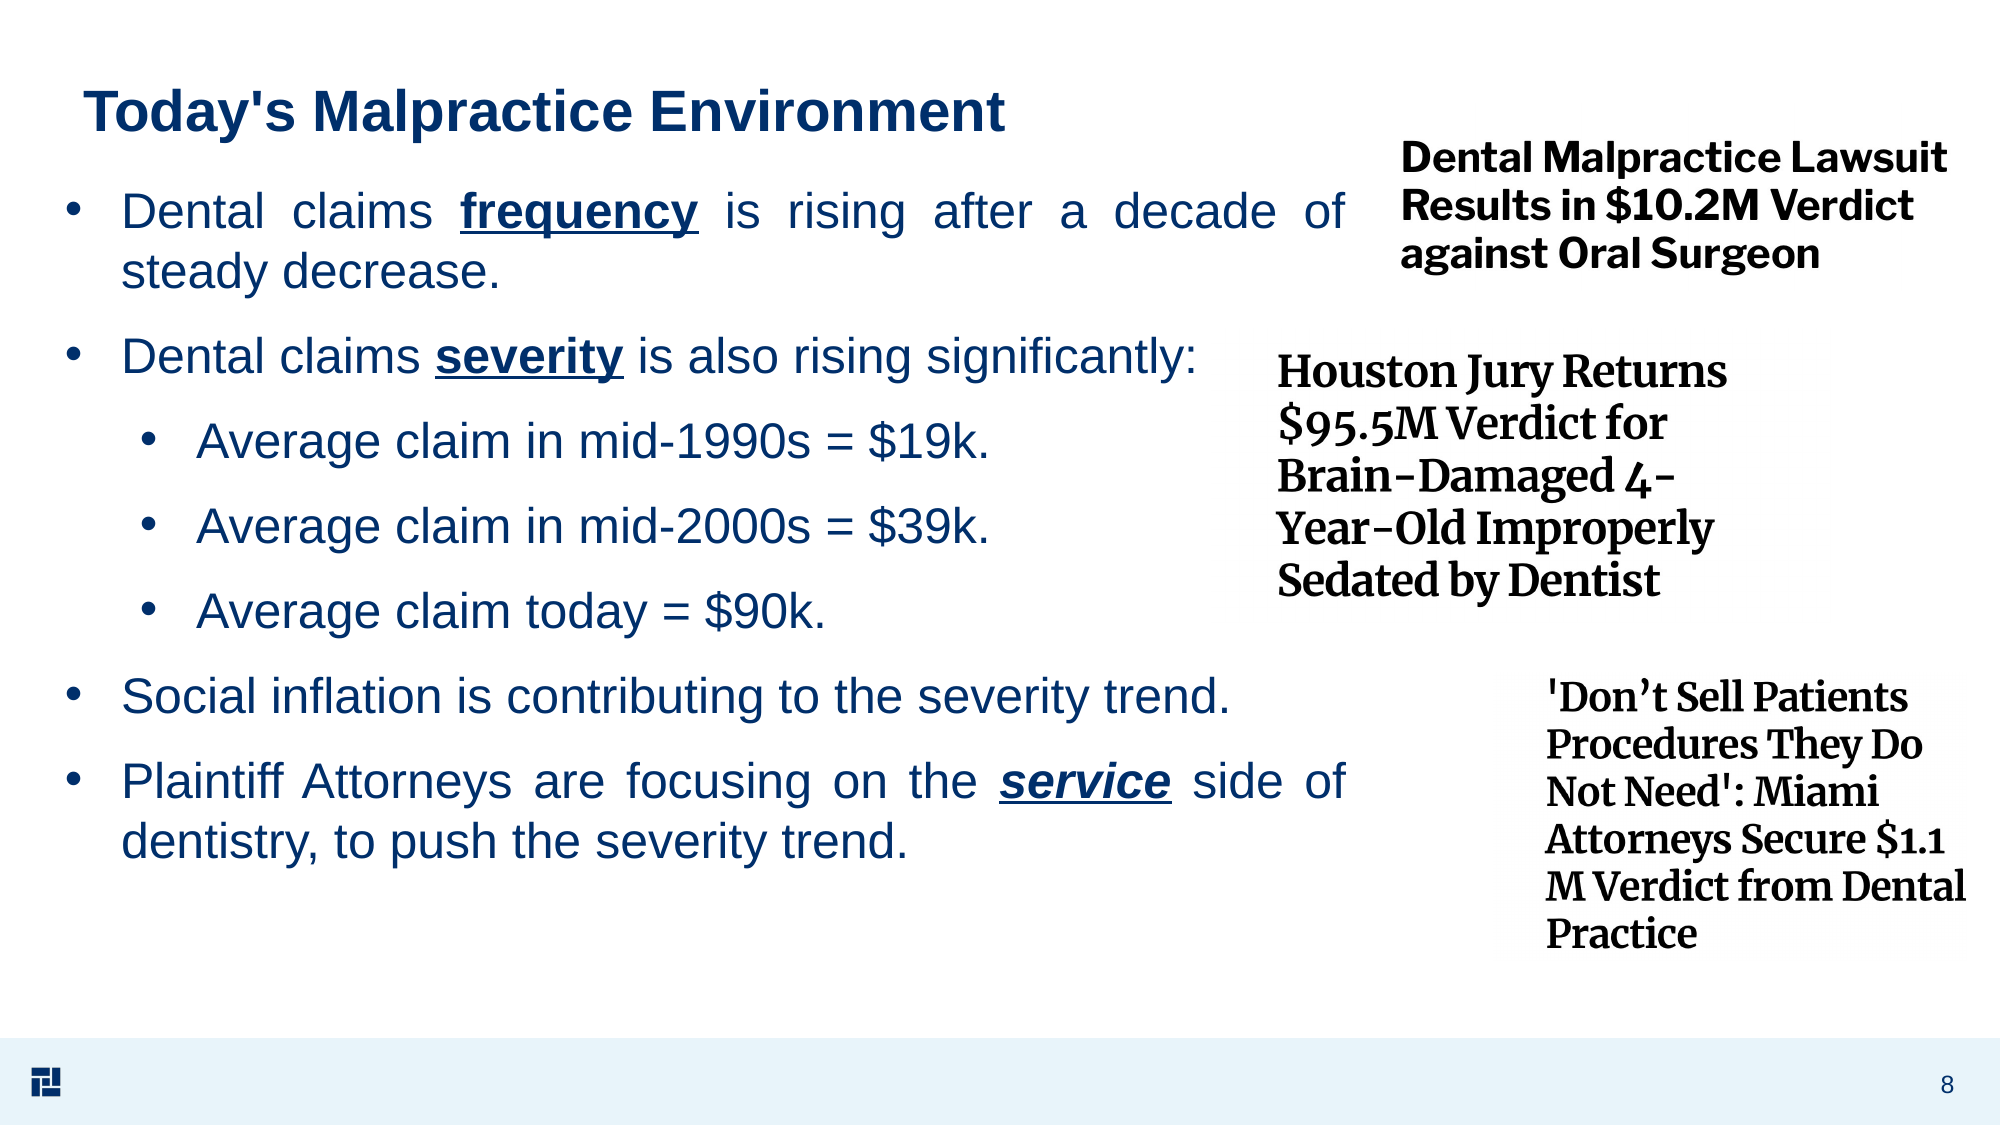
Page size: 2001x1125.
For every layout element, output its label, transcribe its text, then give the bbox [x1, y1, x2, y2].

slide_number 8 [1902, 1053, 1994, 1114]
title Today's Malpractice Environment [68, 54, 1882, 172]
picture [1211, 328, 1831, 623]
text_box Dental claims frequency is rising after a decade of steady decrease. Dental claims severity is also rising significantly: Average claim in mid-1990s = $19k. Average claim in mid-2000s = $39k. Average claim today = $90k. Social inflation is contributing to the severity trend. Plaintiff Attorneys are focusing on the service side of dentistry, to push the severity trend. [50, 171, 1361, 876]
picture [1493, 672, 1966, 961]
picture [1369, 103, 1967, 291]
picture [30, 1066, 62, 1098]
